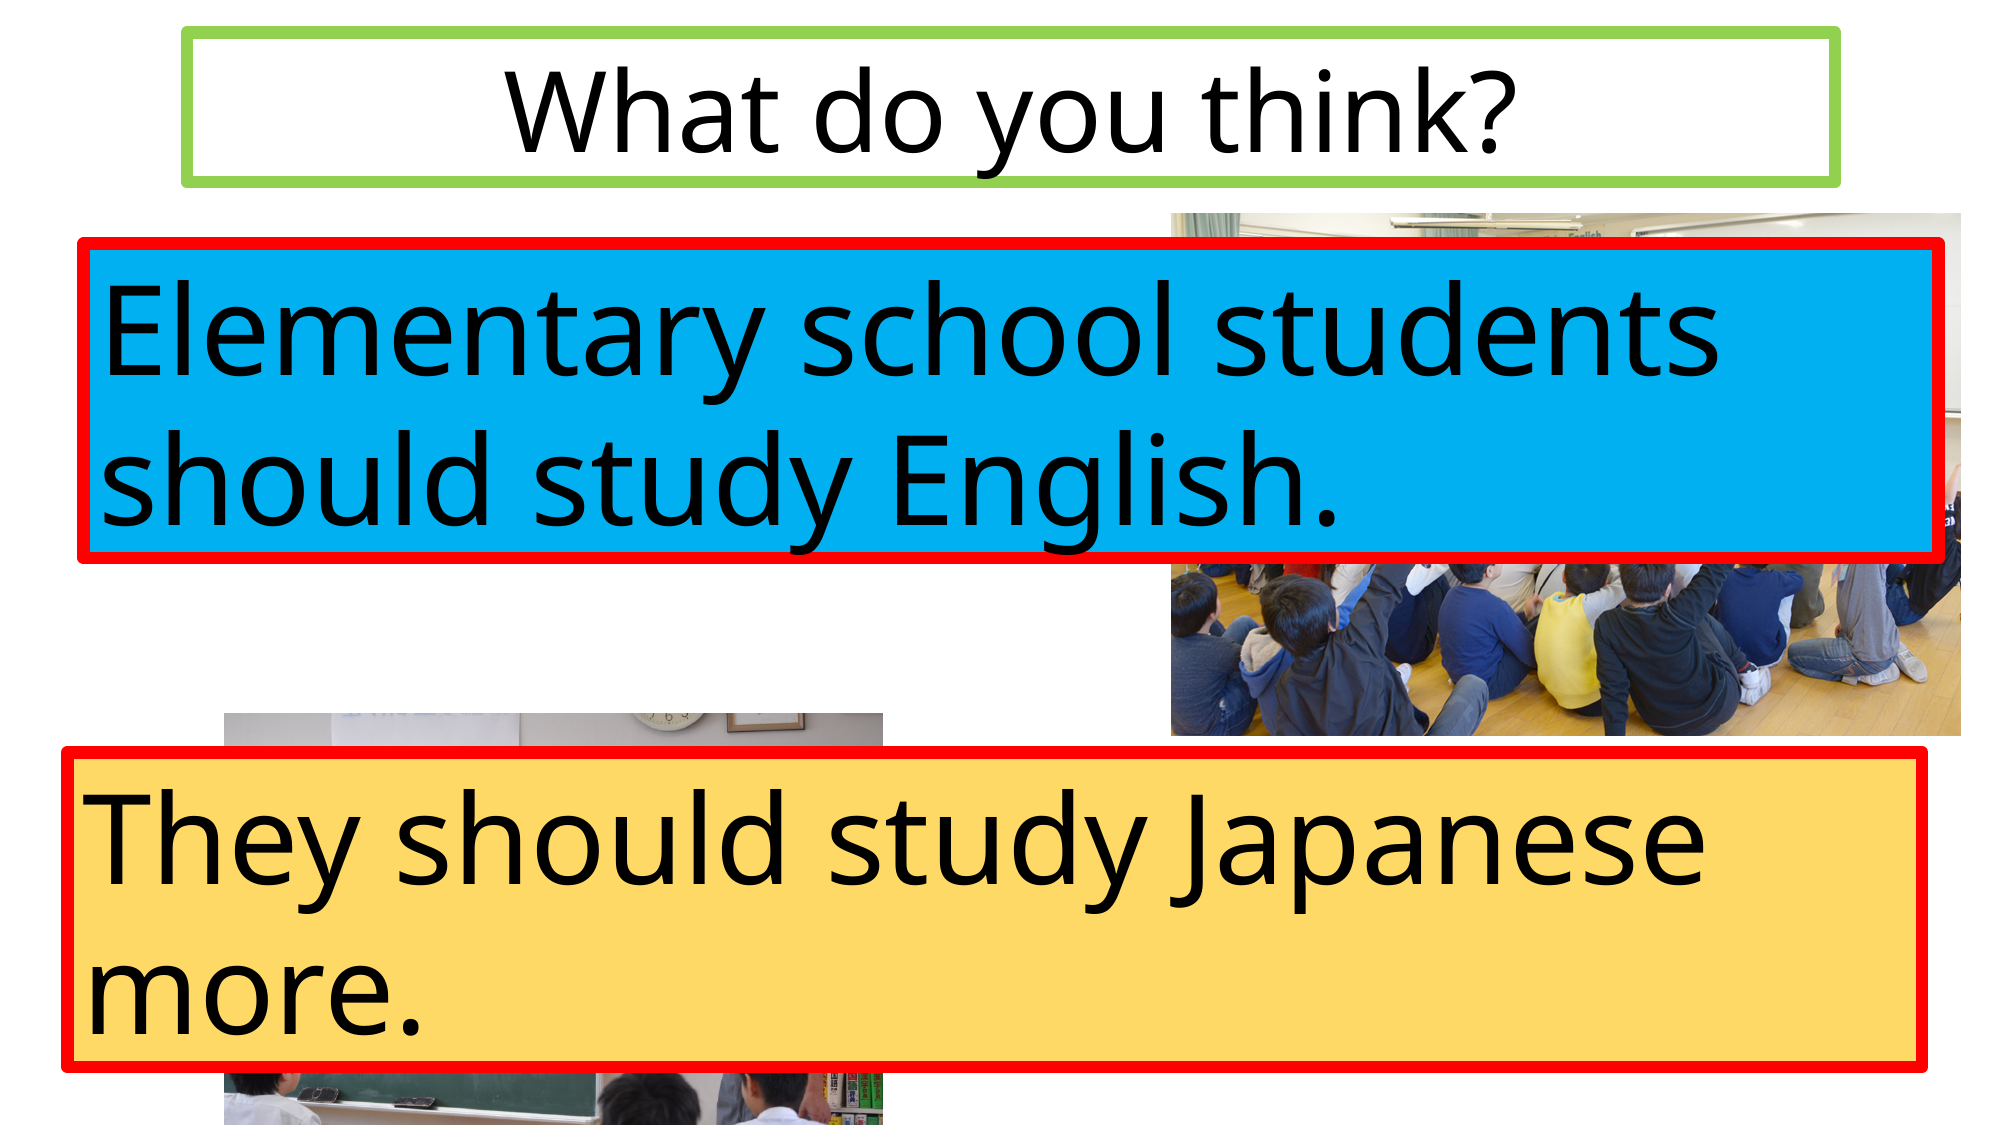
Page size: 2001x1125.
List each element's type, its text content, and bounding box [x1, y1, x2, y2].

picture [1274, 294, 1312, 375]
picture [1479, 308, 1534, 375]
picture [1553, 308, 1607, 374]
text_box Elementary school students should study English. [83, 243, 1171, 559]
text_box They should study Japanese more. [67, 752, 224, 1067]
text_box What do you think? [187, 32, 1835, 183]
text_box They should study Japanese more. [883, 752, 1922, 1067]
picture [1171, 213, 1961, 736]
picture [1402, 281, 1459, 375]
picture [1327, 309, 1381, 375]
picture [1671, 308, 1716, 375]
picture [1621, 294, 1659, 375]
picture [1245, 431, 1299, 524]
picture [1219, 308, 1264, 375]
picture [1320, 511, 1333, 525]
picture [224, 713, 883, 1125]
picture [1181, 458, 1226, 525]
